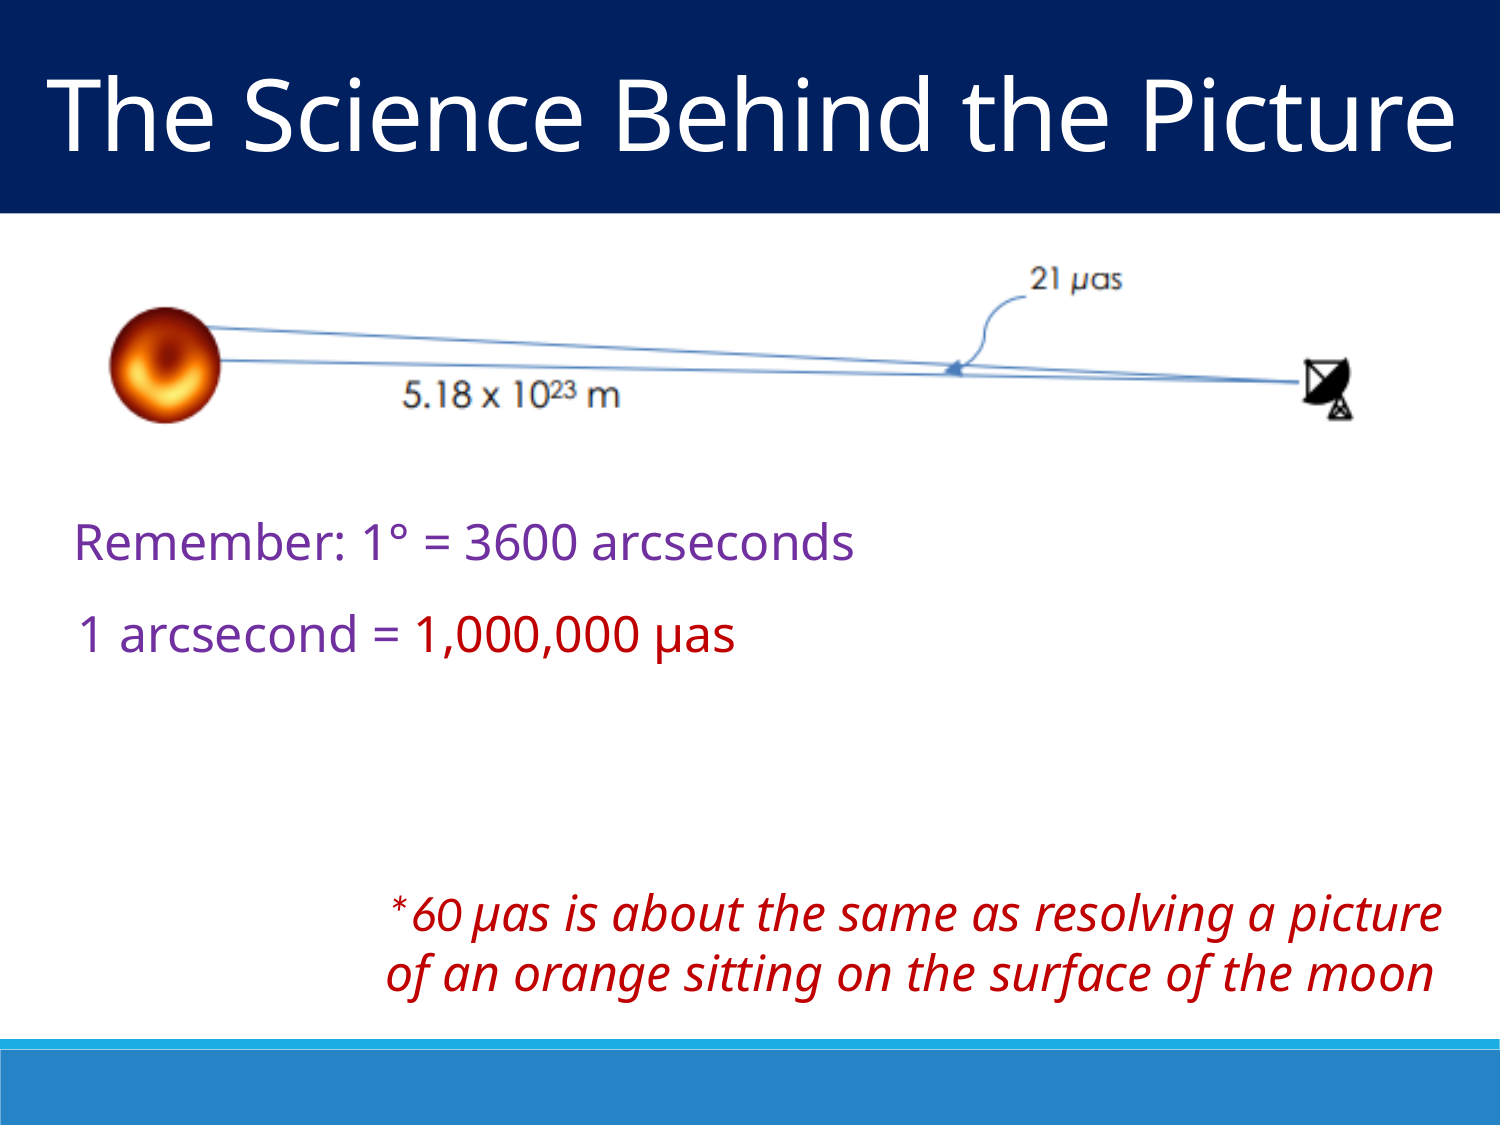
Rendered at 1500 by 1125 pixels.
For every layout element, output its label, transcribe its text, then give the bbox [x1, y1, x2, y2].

picture [97, 250, 1402, 466]
text_box [0, 0, 1500, 215]
text_box Remember: 1° = 3600 arcseconds [58, 502, 871, 578]
text_box 1 arcsecond = 1,000,000 μas [63, 594, 752, 670]
text_box The Science Behind the Picture [4, 62, 1500, 189]
text_box *60 μas is about the same as resolving a picture of an orange sitting on the surface of the moon [370, 873, 1471, 1009]
